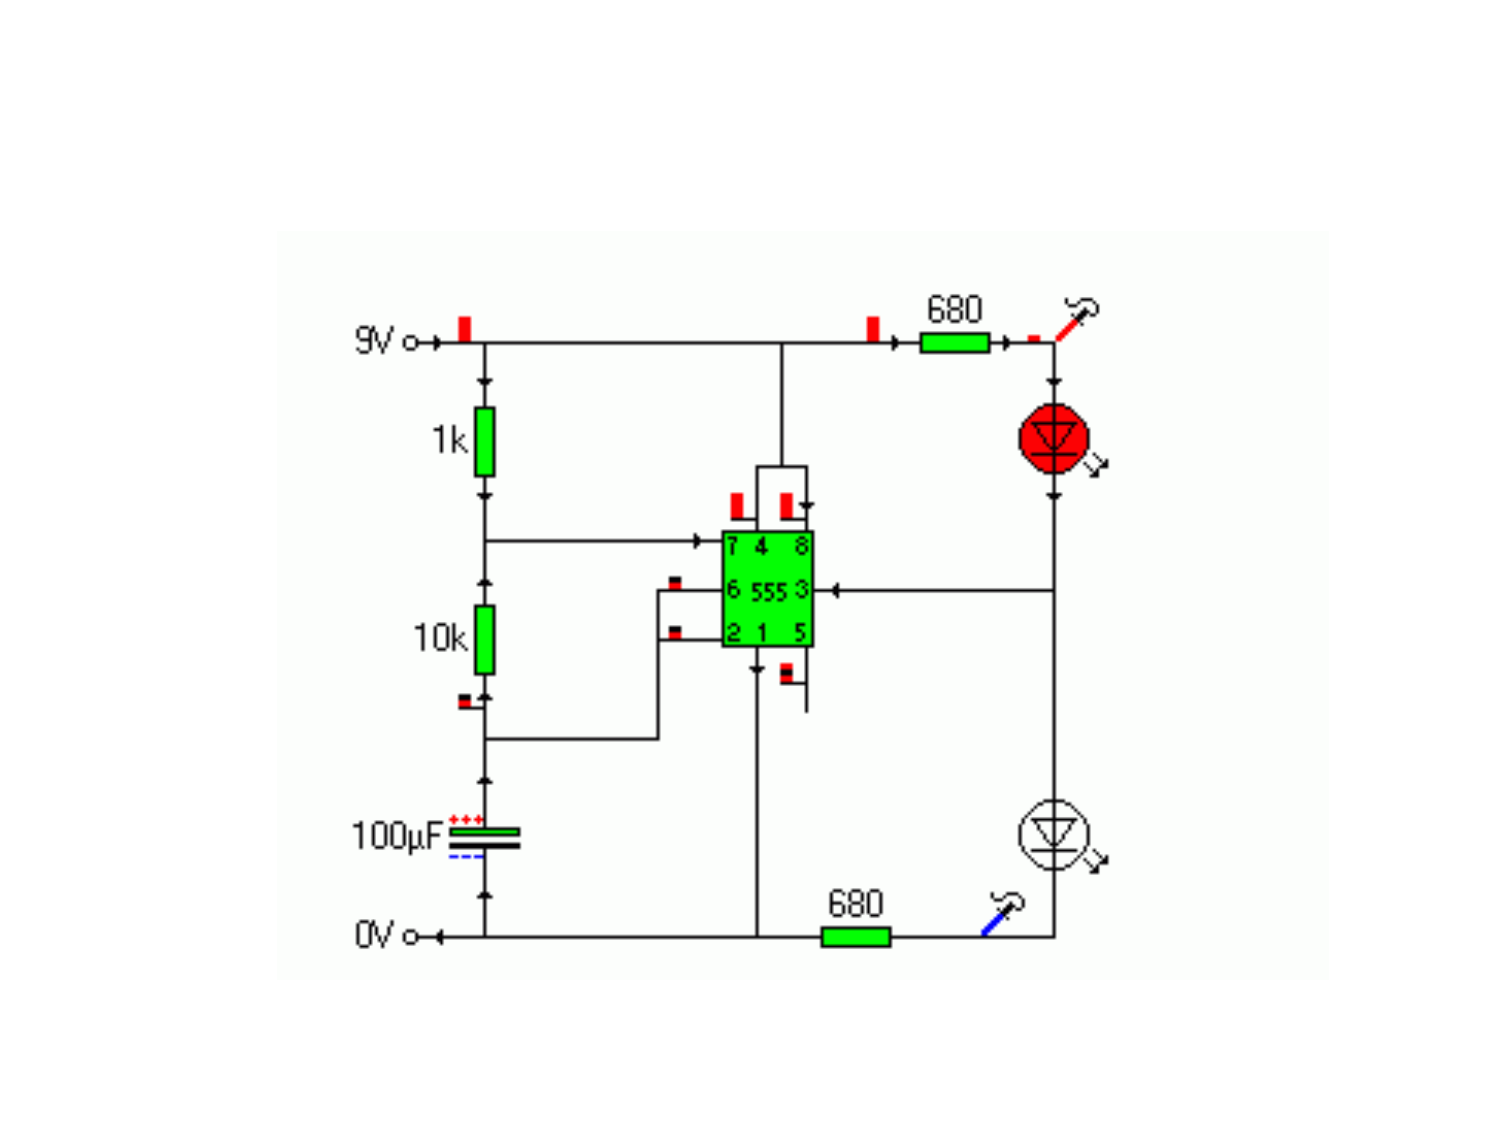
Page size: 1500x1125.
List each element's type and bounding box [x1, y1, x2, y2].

list [277, 231, 1329, 981]
